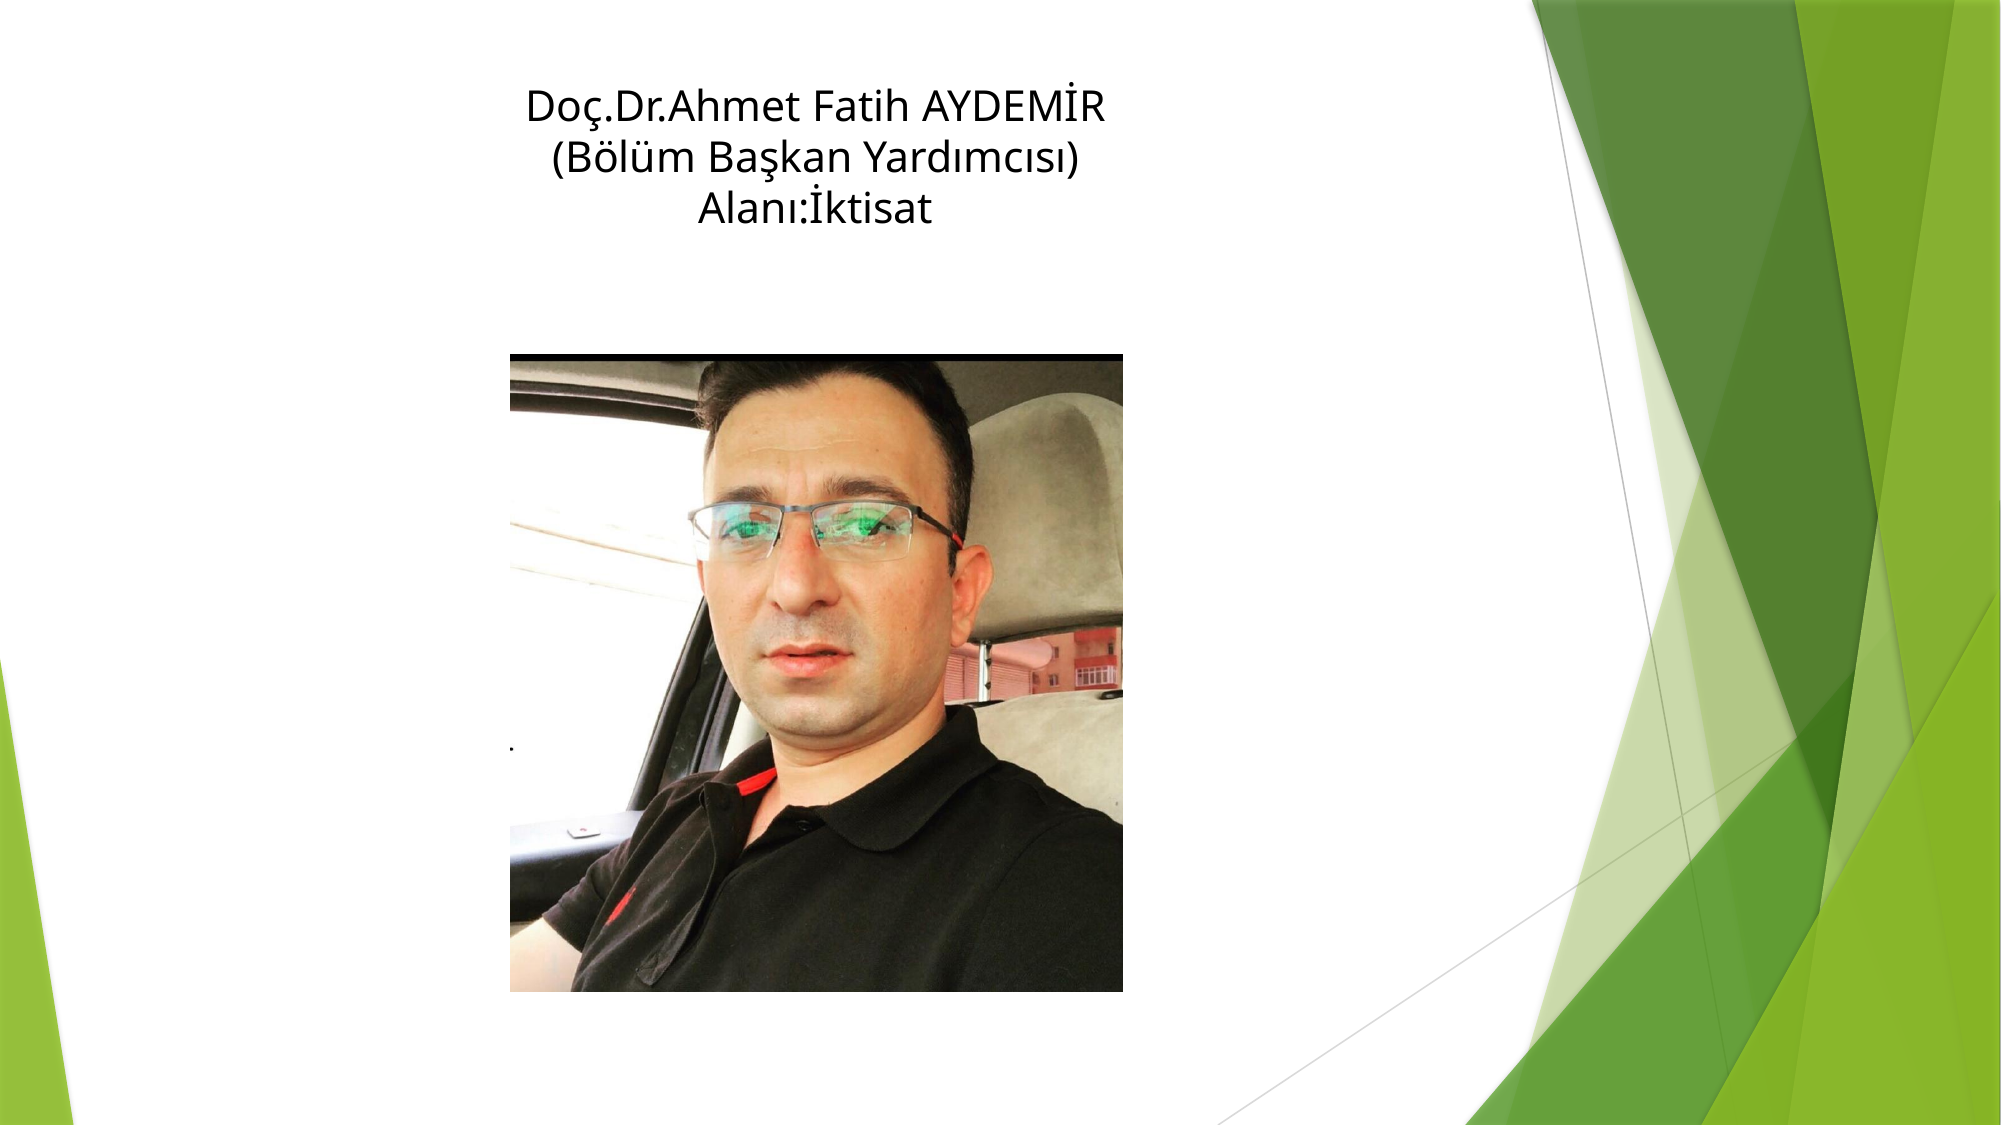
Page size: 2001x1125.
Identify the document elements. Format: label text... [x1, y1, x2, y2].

title Doç.Dr.Ahmet Fatih AYDEMİR (Bölüm Başkan Yardımcısı) Alanı:İktisat [111, 70, 1522, 240]
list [509, 353, 1123, 992]
